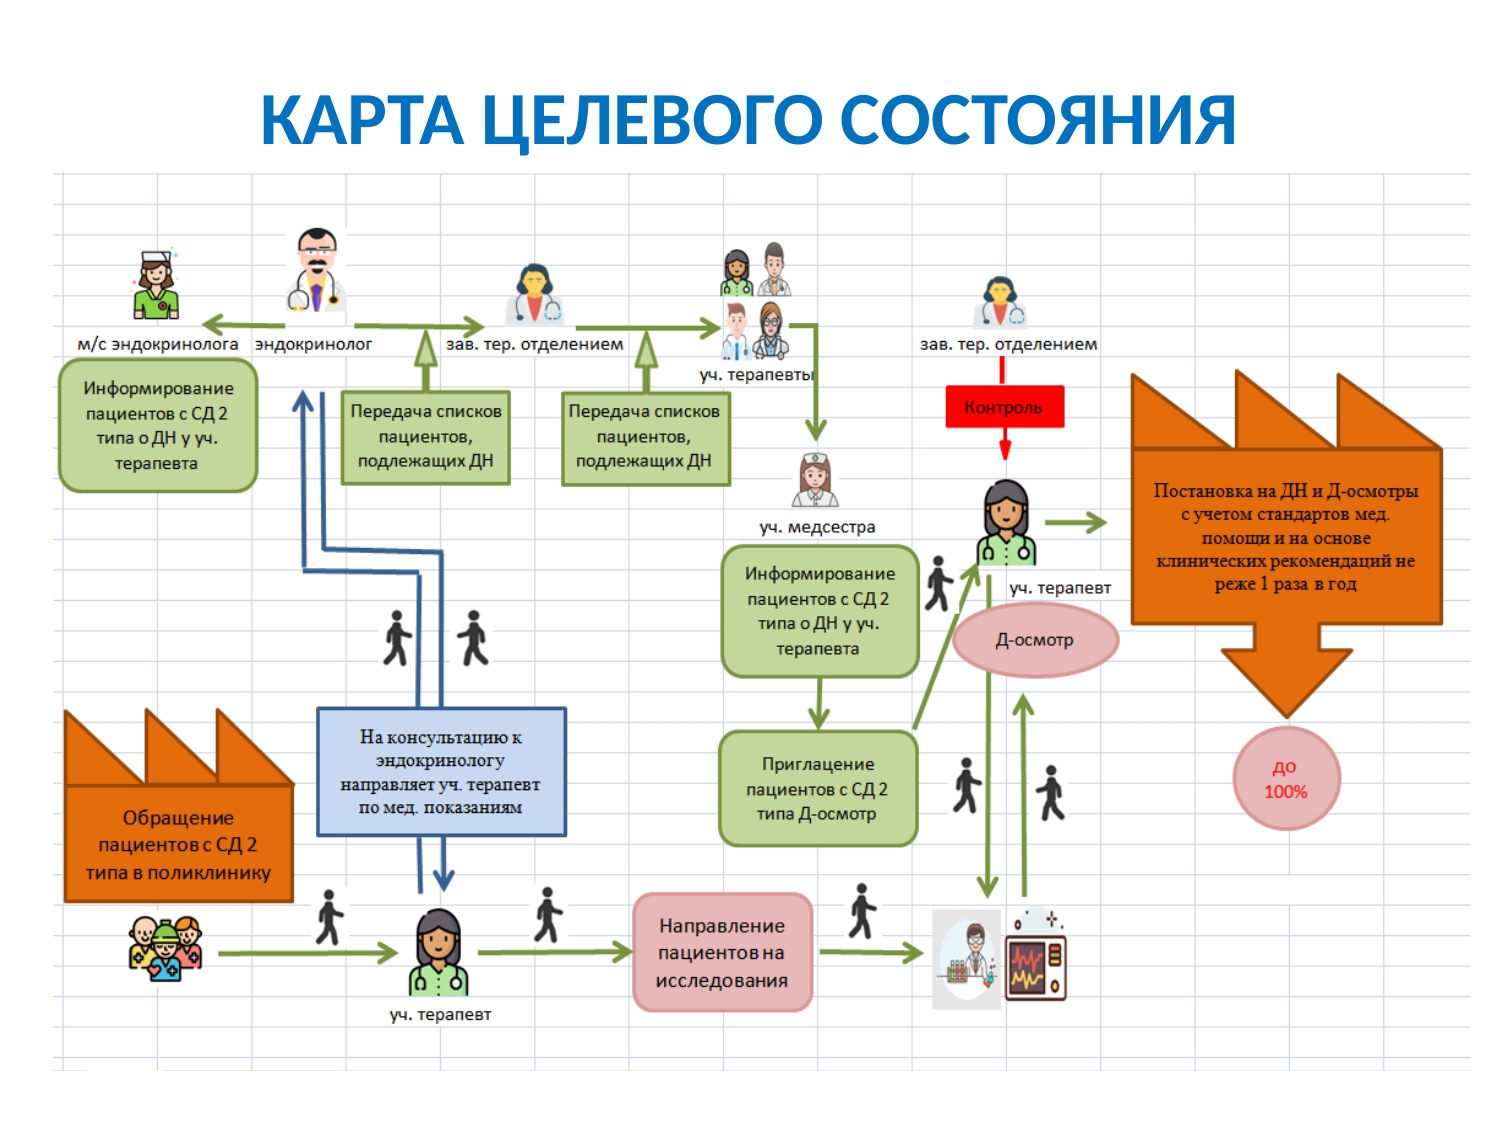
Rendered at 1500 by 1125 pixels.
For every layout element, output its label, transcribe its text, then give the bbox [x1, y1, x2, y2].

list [52, 172, 1471, 1071]
title КАРТА ЦЕЛЕВОГО СОСТОЯНИЯ [75, 45, 1425, 171]
